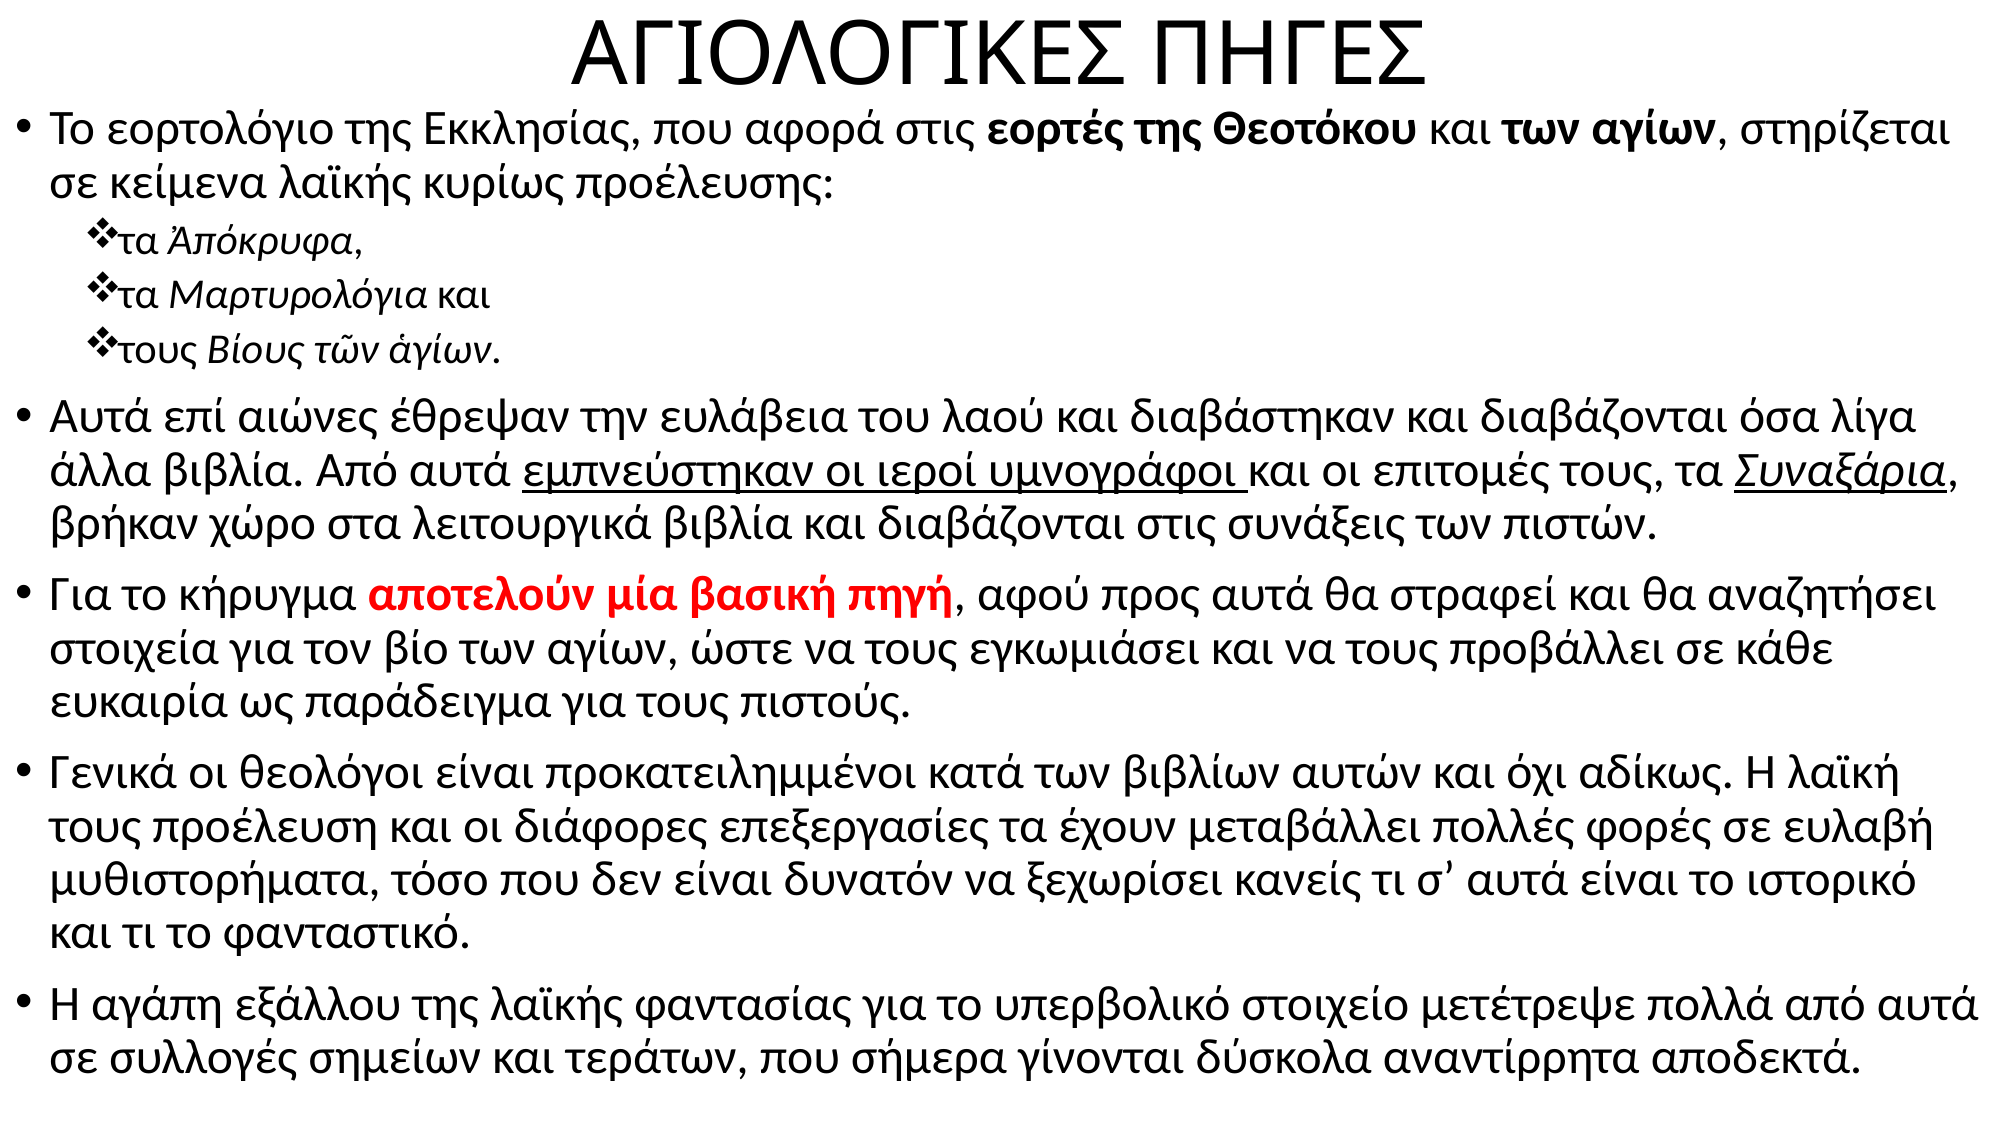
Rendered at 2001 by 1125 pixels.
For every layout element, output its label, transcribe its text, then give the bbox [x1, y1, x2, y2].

list Το εορτολόγιο της Εκκλησίας, που αφορά στις εορτές της Θεοτόκου και των αγίων, στηρίζεται σε κείμενα λαϊκής κυρίως προέλευσης: τα Ἀπόκρυφα, τα Μαρτυρολόγια και τους Βίους τῶν ἁγίων. Αυτά επί αιώνες έθρεψαν την ευλάβεια του λαού και διαβάστηκαν και διαβάζονται όσα λίγα άλλα βιβλία. Από αυτά εμπνεύστηκαν οι ιεροί υμνογράφοι και οι επιτομές τους, τα Συναξάρια, βρήκαν χώρο στα λειτουργικά βιβλία και διαβάζονται στις συνάξεις των πιστών. Για το κήρυγμα αποτελούν μία βασική πηγή, αφού προς αυτά θα στραφεί και θα αναζητήσει στοιχεία για τον βίο των αγίων, ώστε να τους εγκωμιάσει και να τους προβάλλει σε κάθε ευκαιρία ως παράδειγμα για τους πιστούς. Γενικά οι θεολόγοι είναι προκατειλημμένοι κατά των βιβλίων αυτών και όχι αδίκως. Η λαϊκή τους προέλευση και οι διάφορες επεξεργασίες τα έχουν μεταβάλλει πολλές φορές σε ευλαβή μυθιστορήματα, τόσο που δεν είναι δυνατόν να ξεχωρίσει κανείς τι σ’ αυτά είναι το ιστορικό και τι το φανταστικό. Η αγάπη εξάλλου της λαϊκής φαντασίας για το υπερβολικό στοιχείο μετέτρεψε πολλά από αυτά σε συλλογές σημείων και τεράτων, που σήμερα γίνονται δύσκολα αναντίρρητα αποδεκτά. [0, 94, 2000, 1125]
title ΑΓΙΟΛΟΓΙΚΕΣ ΠΗΓΕΣ [137, 0, 1863, 94]
